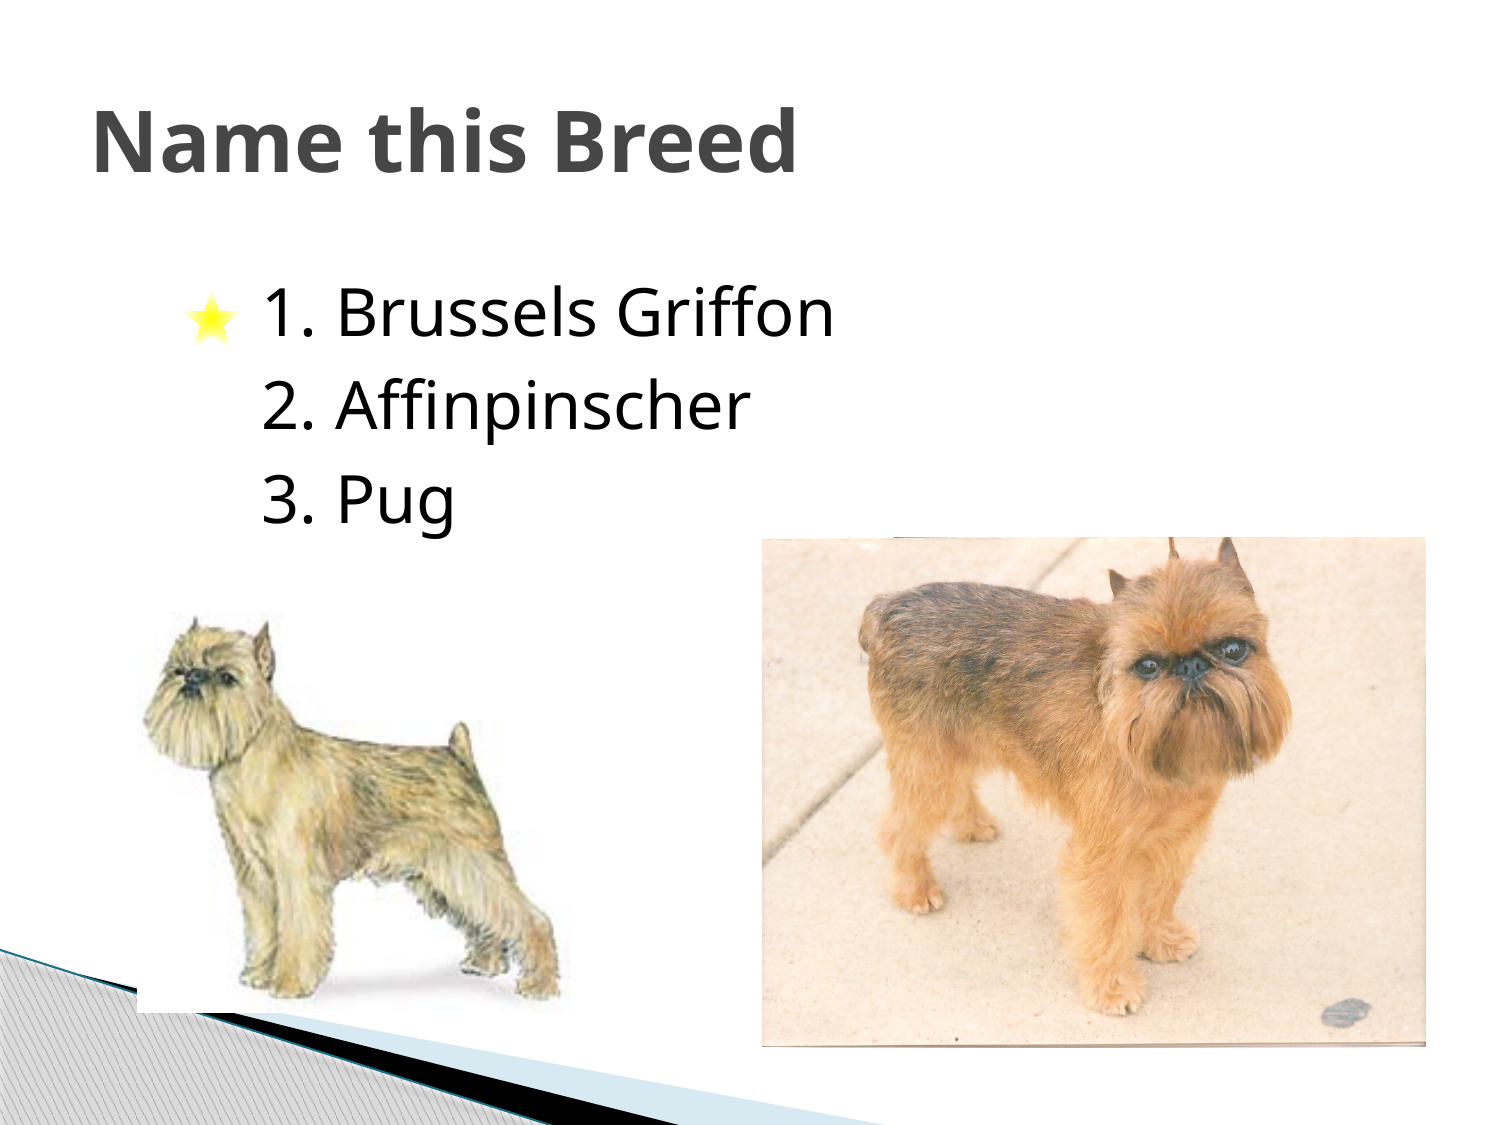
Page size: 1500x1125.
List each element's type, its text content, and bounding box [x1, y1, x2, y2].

text_box [178, 284, 229, 353]
picture [137, 612, 570, 1013]
list 1. Brussels Griffon 2. Affinpinscher 3. Pug [229, 262, 1500, 1005]
title Name this Breed [75, 45, 1425, 233]
picture [762, 537, 1427, 1049]
